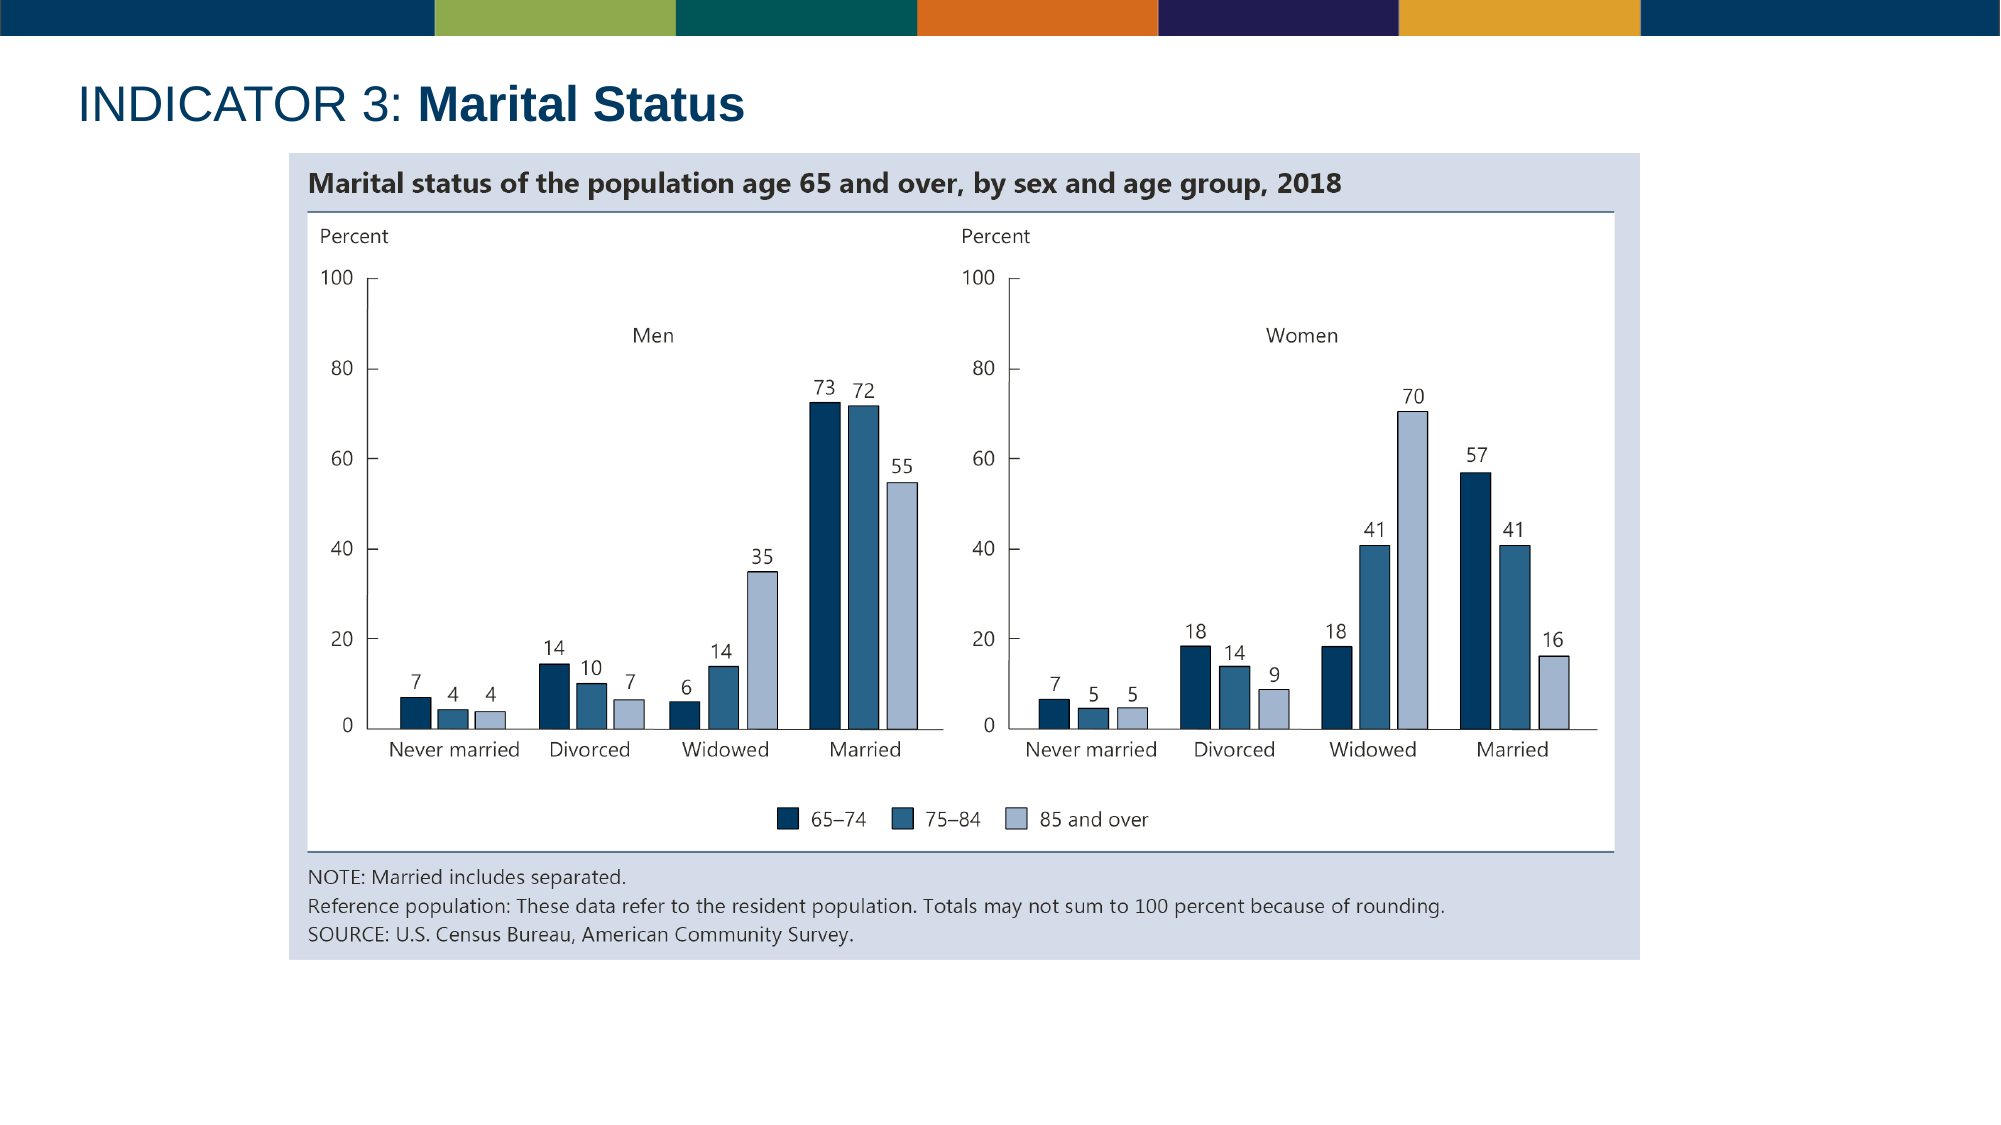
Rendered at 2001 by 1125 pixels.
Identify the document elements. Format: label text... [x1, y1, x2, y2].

picture [0, 0, 2000, 36]
title INDICATOR 3: Marital Status [62, 56, 1866, 154]
picture [288, 153, 1640, 960]
